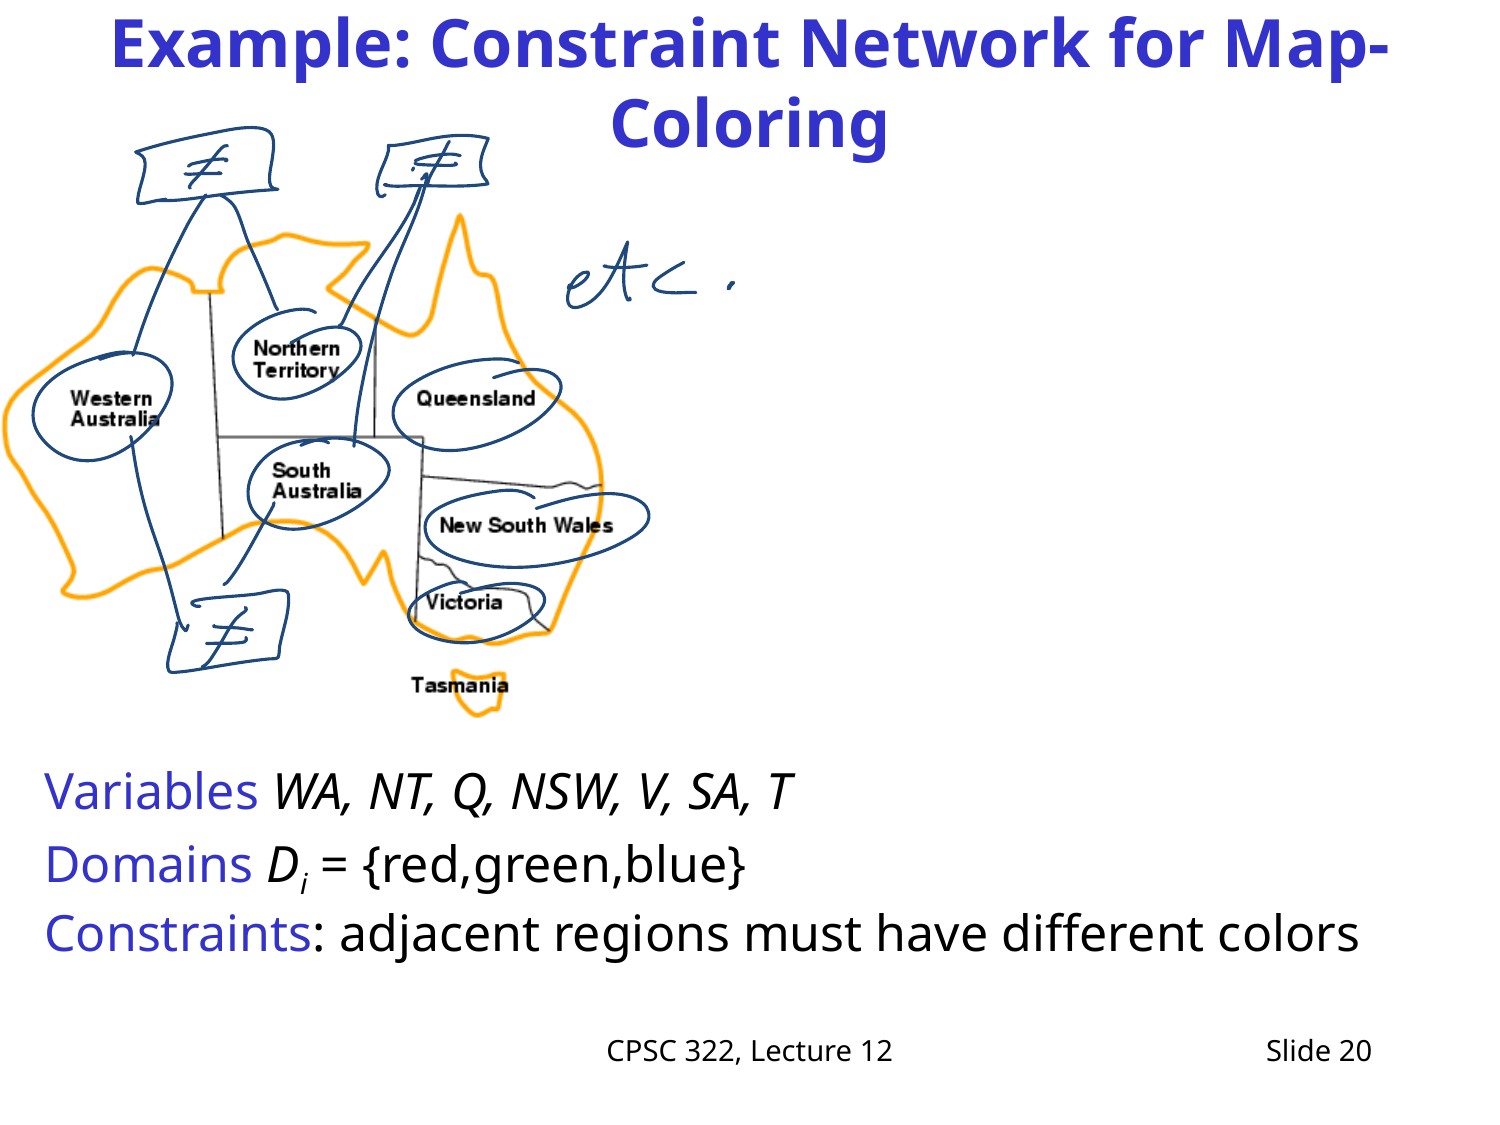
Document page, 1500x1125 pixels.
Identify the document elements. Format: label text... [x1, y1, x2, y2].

picture [575, 274, 586, 284]
slide_number Slide 20 [1074, 1024, 1388, 1101]
footer CPSC 322, Lecture 12 [512, 1024, 988, 1101]
title Example: Constraint Network for Map-Coloring [0, 24, 1500, 138]
picture [0, 207, 621, 721]
picture [35, 355, 170, 459]
picture [235, 207, 409, 397]
picture [250, 440, 387, 527]
list Variables WA, NT, Q, NSW, V, SA, T Domains Di = {red,green,blue} Constraints: adjacent regions must have different colors [29, 763, 1436, 988]
